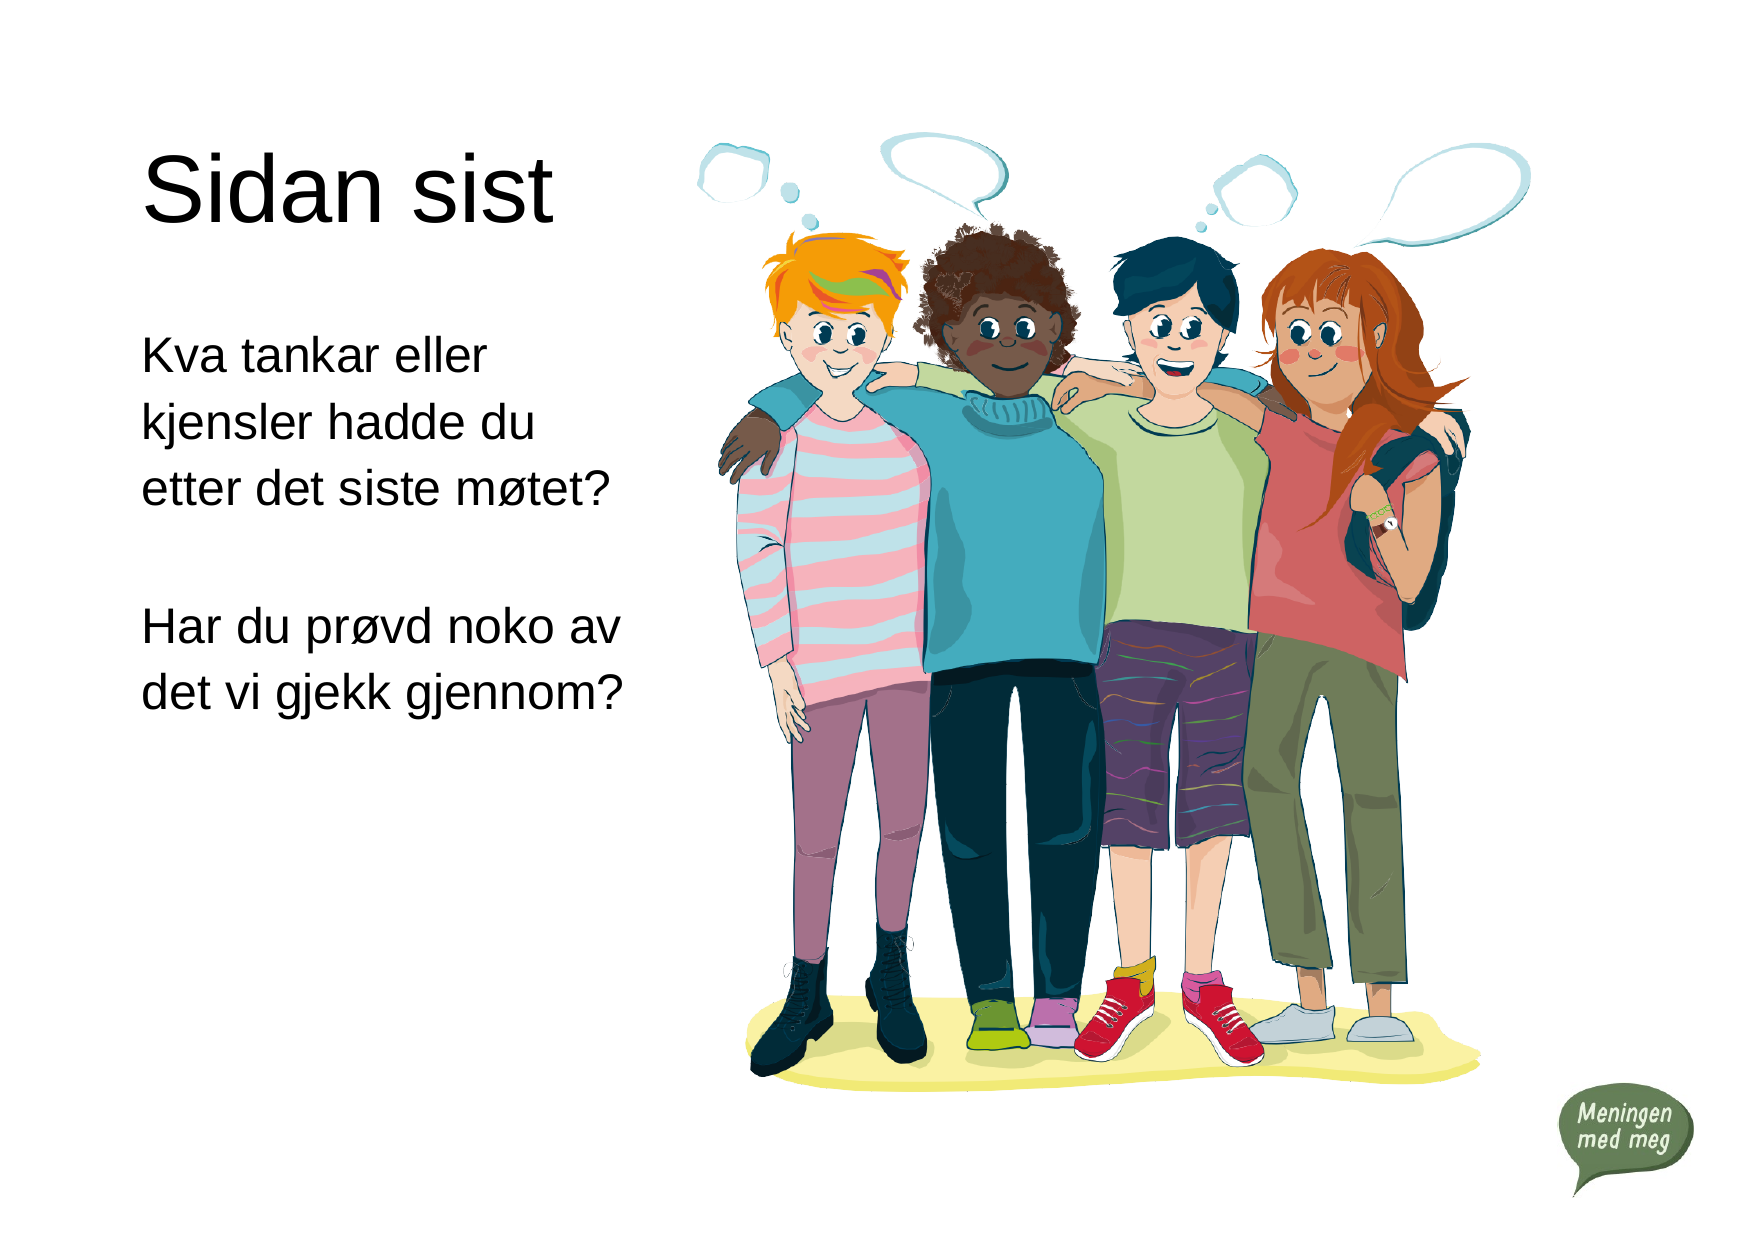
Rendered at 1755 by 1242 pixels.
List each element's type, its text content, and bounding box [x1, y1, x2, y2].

picture [697, 132, 1531, 1093]
text_box Kva tankar eller kjensler hadde du etter det siste møtet? Har du prøvd noko av det vi gjekk gjennom? [139, 313, 645, 720]
title Sidan sist [139, 124, 645, 313]
picture [1557, 1081, 1694, 1198]
